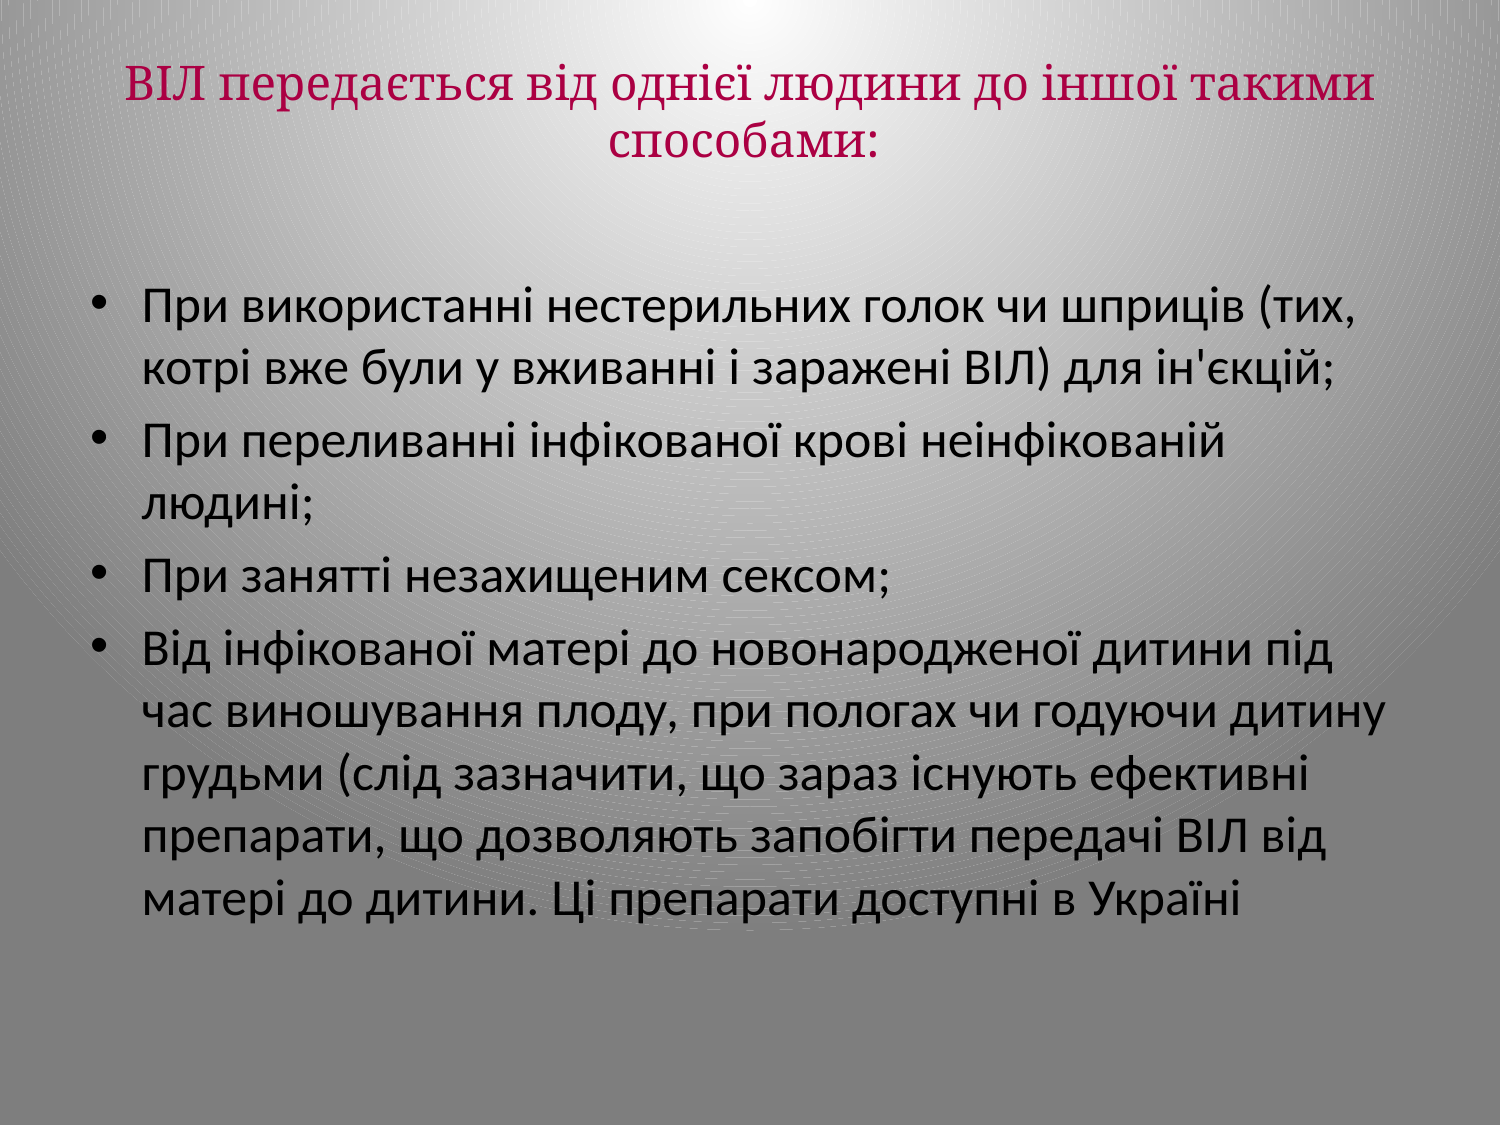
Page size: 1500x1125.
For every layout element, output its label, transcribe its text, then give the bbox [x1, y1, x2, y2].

list При використанні нестерильних голок чи шприців (тих, котрі вже були у вживанні і заражені ВІЛ) для ін'єкцій; При переливанні інфікованої крові неінфікованій людині; При занятті незахищеним сексом; Від інфікованої матері до новонародженої дитини під час виношування плоду, при пологах чи годуючи дитину грудьми (слід зазначити, що зараз існують ефективні препарати, що дозволяють запобігти передачі ВІЛ від матері до дитини. Ці препарати доступні в Україні [75, 262, 1425, 1005]
title ВІЛ передається від однієї людини до іншої такими способами: [75, 45, 1425, 233]
